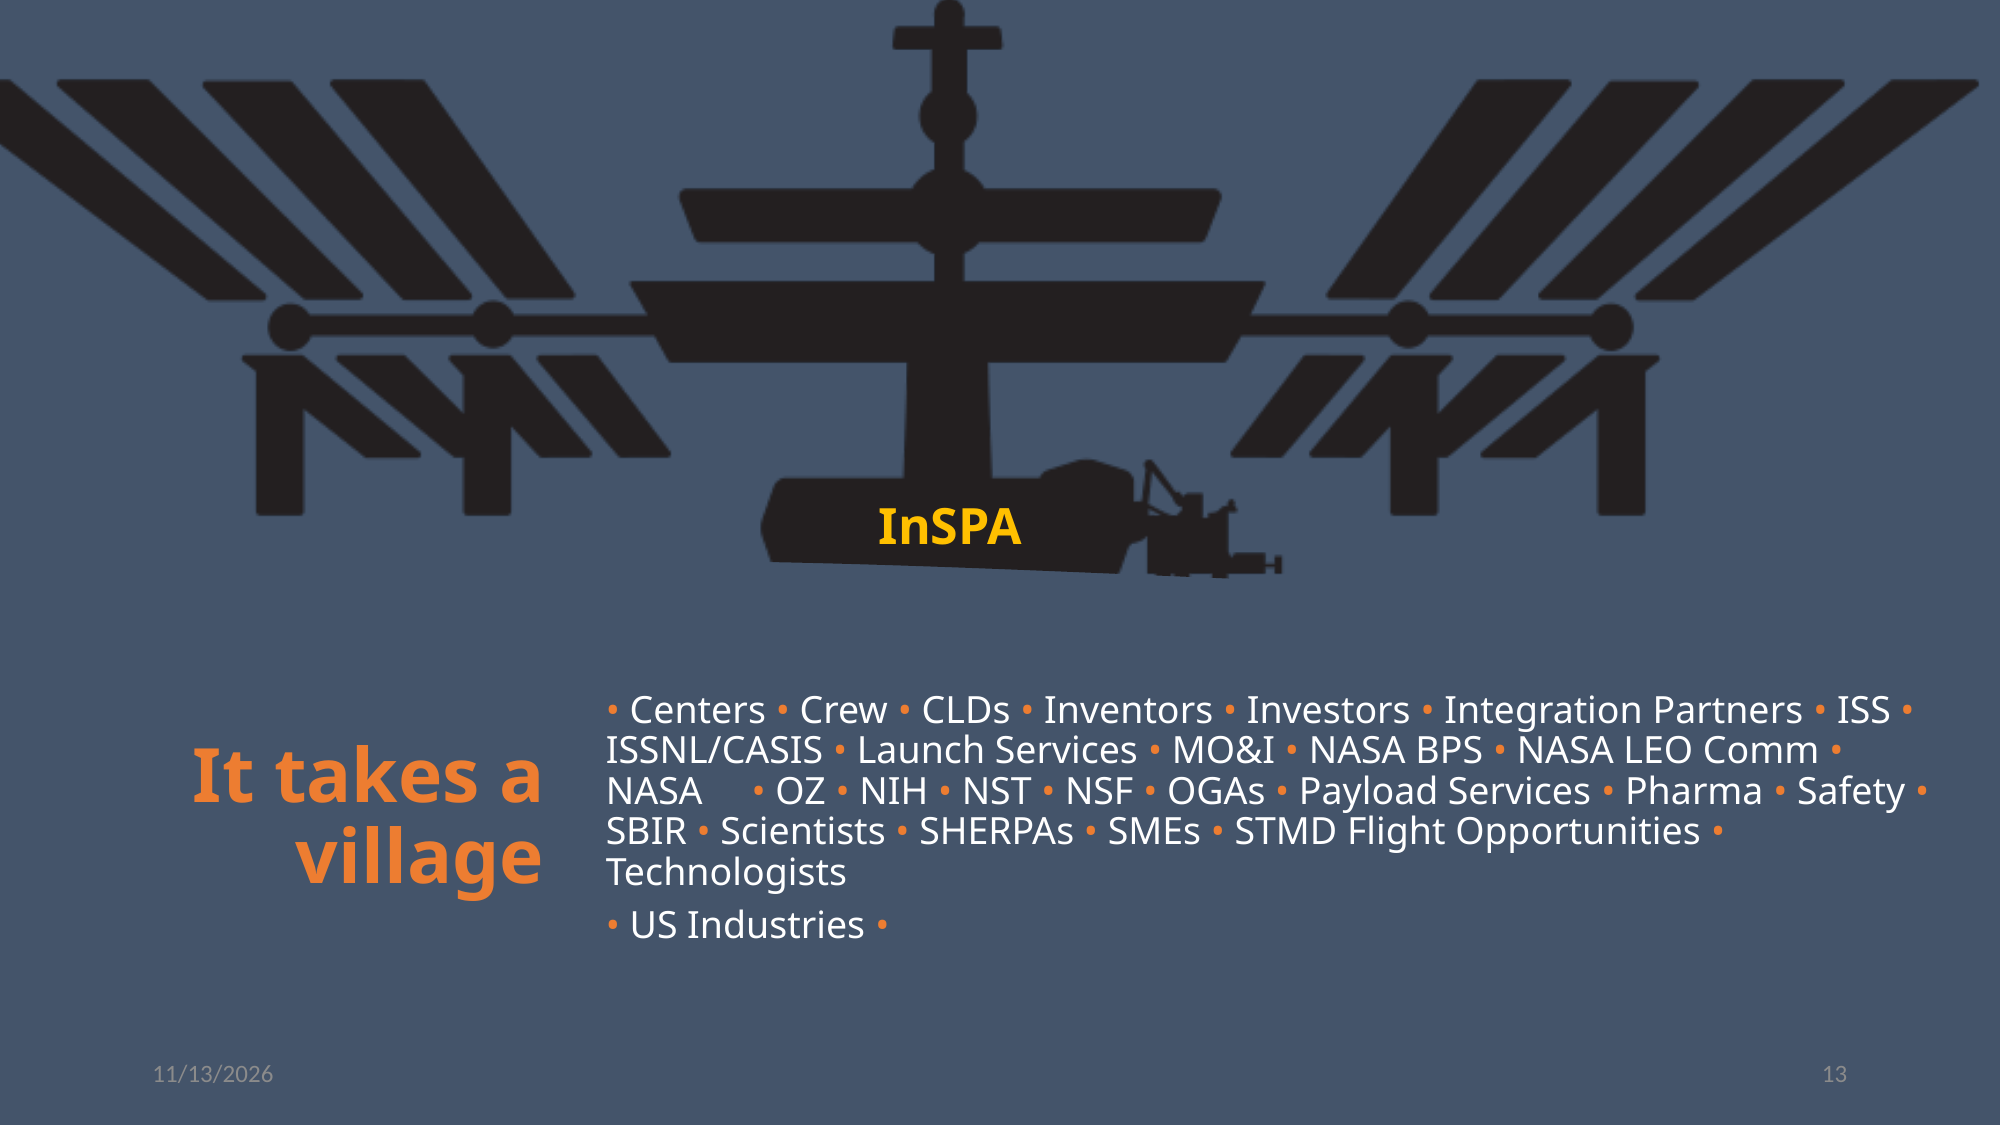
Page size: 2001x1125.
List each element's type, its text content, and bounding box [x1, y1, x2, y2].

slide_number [137, 1042, 588, 1103]
title It takes a village [19, 617, 560, 1020]
picture [0, 0, 2000, 609]
slide_number 13 [1412, 1042, 1863, 1103]
list • Centers • Crew • CLDs • Inventors • Investors • Integration Partners • ISS • ISSNL/CASIS • Launch Services • MO&I • NASA BPS • NASA LEO Comm • NASA • OZ • NIH • NST • NSF • OGAs • Payload Services • Pharma • Safety • SBIR • Scientists • SHERPAs • SMEs • STMD Flight Opportunities • Technologists • US Industries • [590, 617, 1945, 1020]
